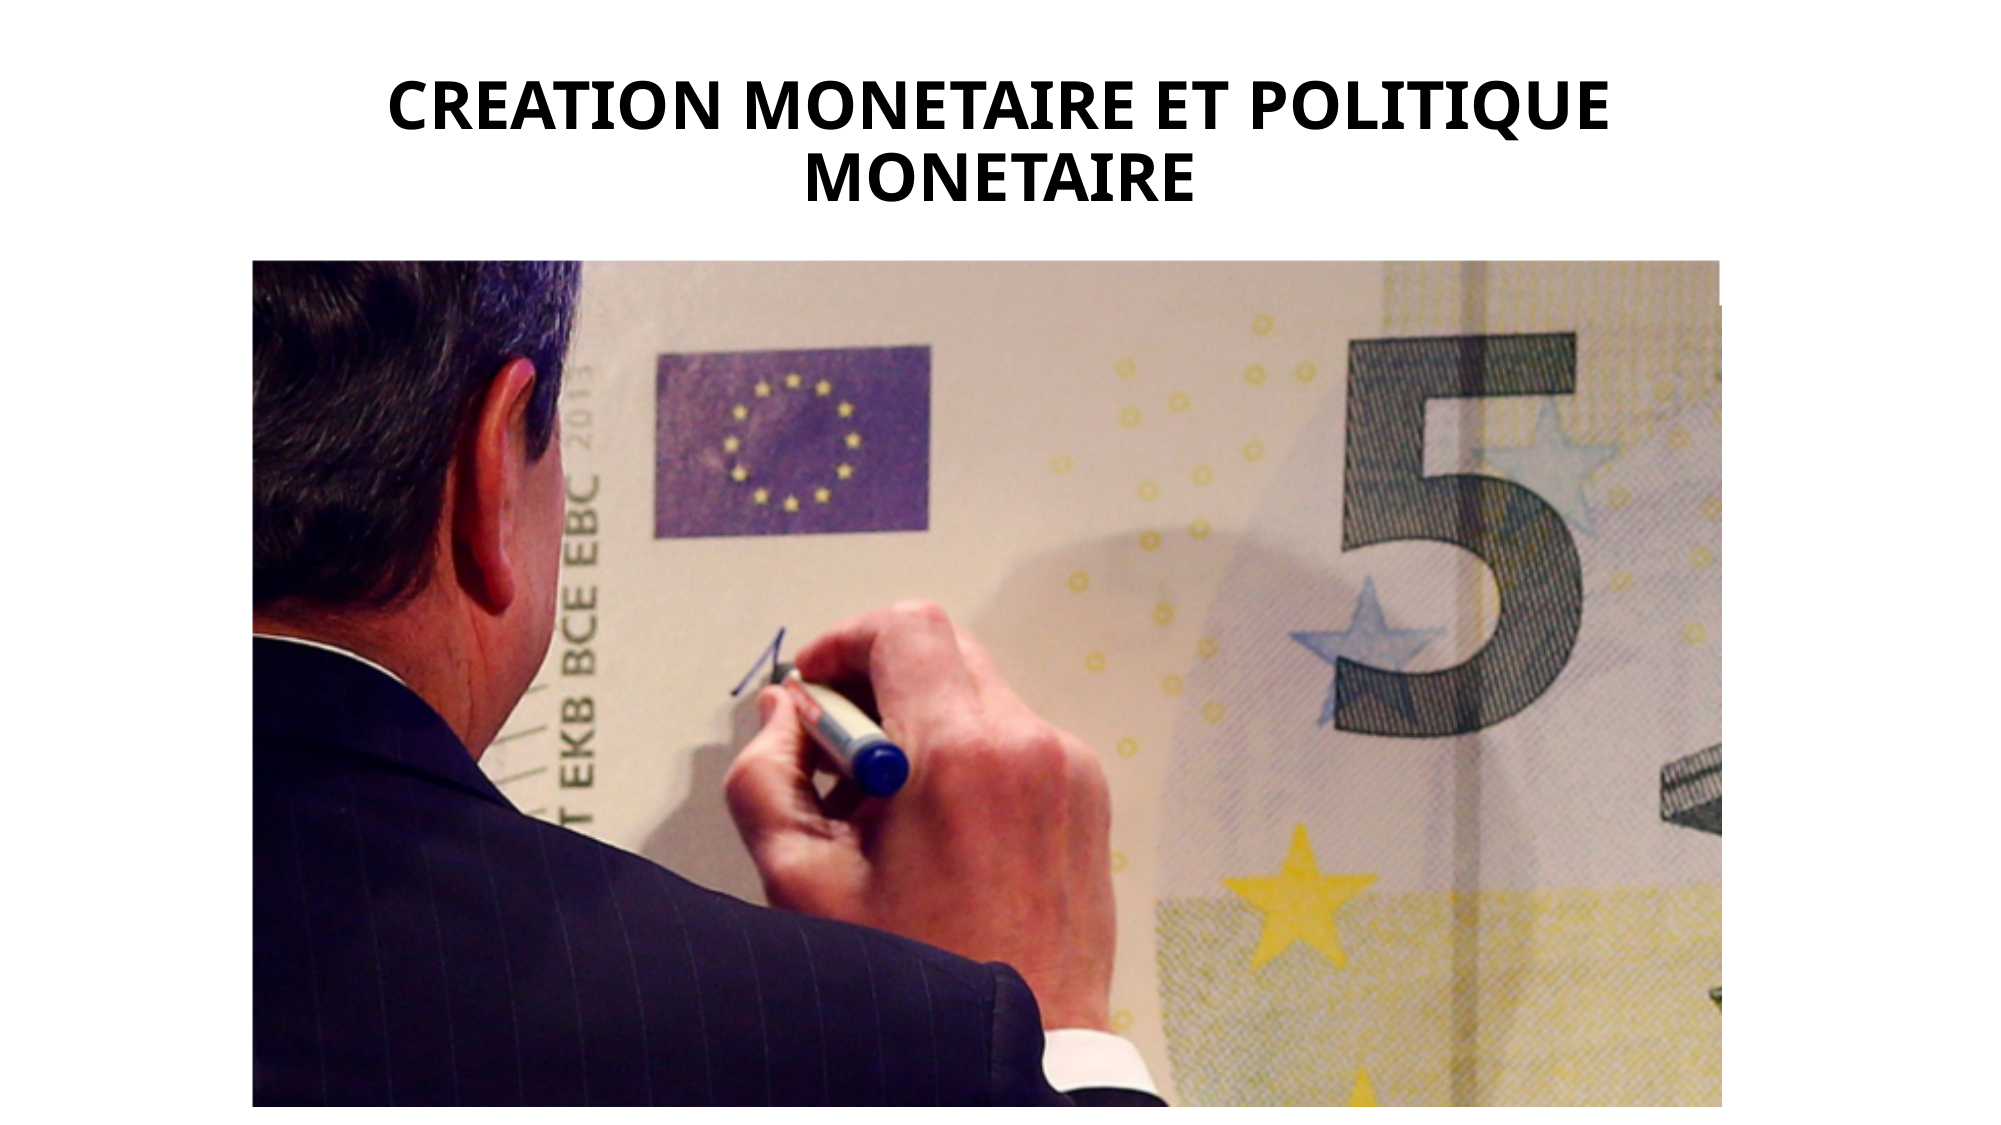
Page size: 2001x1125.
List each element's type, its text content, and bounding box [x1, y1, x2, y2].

picture [249, 253, 1722, 1107]
title CREATION MONETAIRE ET POLITIQUE MONETAIRE [249, 45, 1750, 224]
